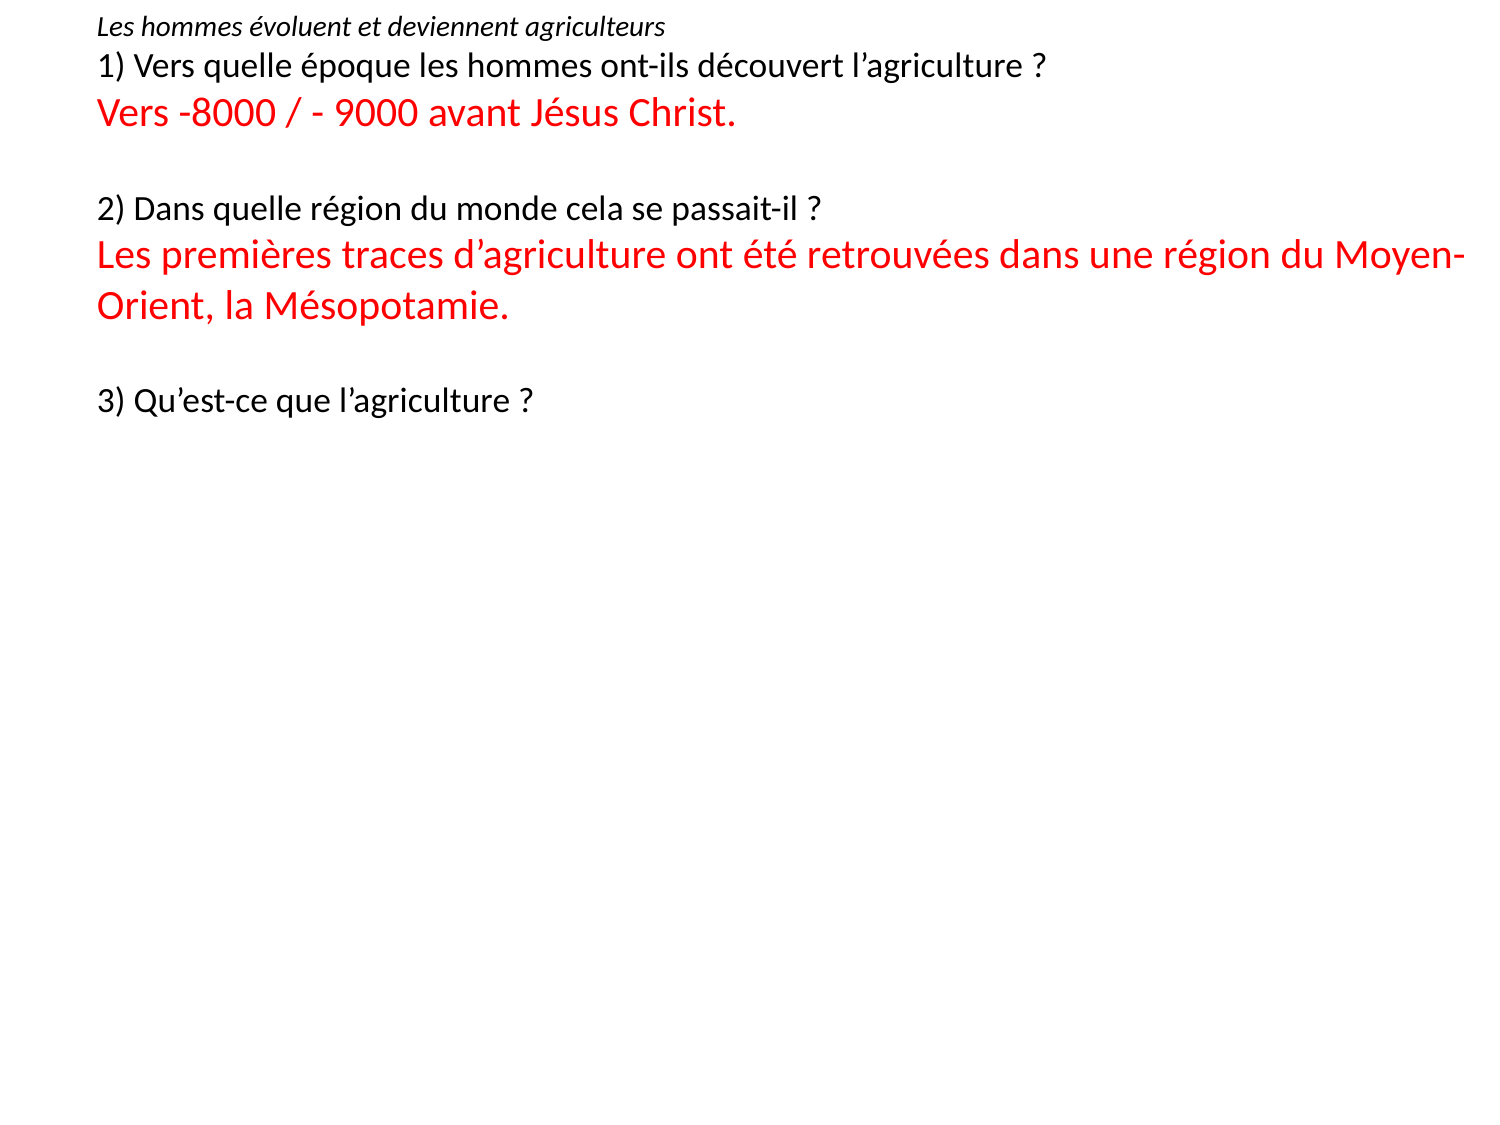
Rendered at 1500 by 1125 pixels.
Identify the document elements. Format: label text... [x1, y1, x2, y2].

text_box Les hommes évoluent et deviennent agriculteurs 1) Vers quelle époque les hommes ont-ils découvert l’agriculture ? Vers -8000 / - 9000 avant Jésus Christ. 2) Dans quelle région du monde cela se passait-il ? Les premières traces d’agriculture ont été retrouvées dans une région du Moyen-Orient, la Mésopotamie. 3) Qu’est-ce que l’agriculture ? [82, 0, 1500, 478]
